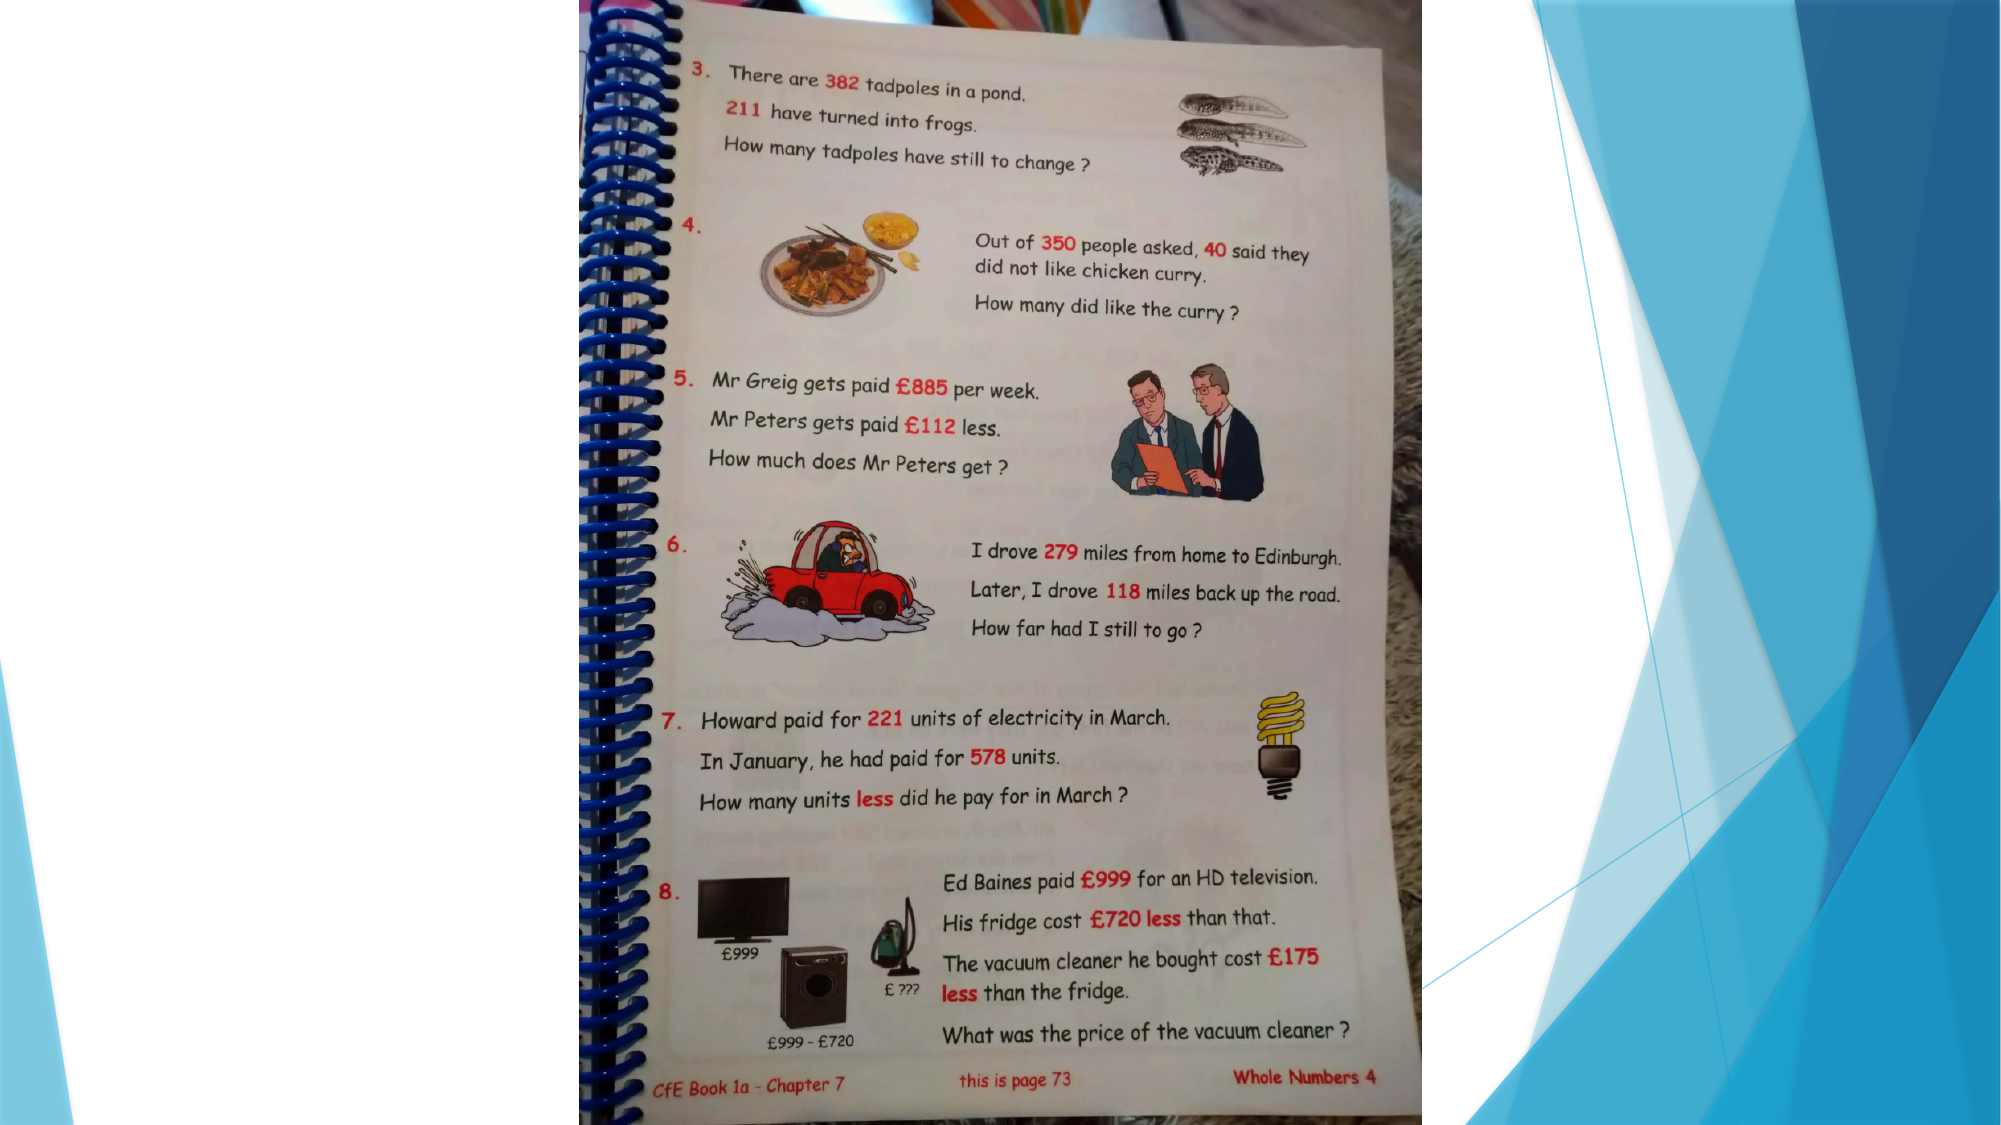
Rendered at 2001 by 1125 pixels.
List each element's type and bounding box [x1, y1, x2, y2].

picture [436, 1, 1563, 1124]
